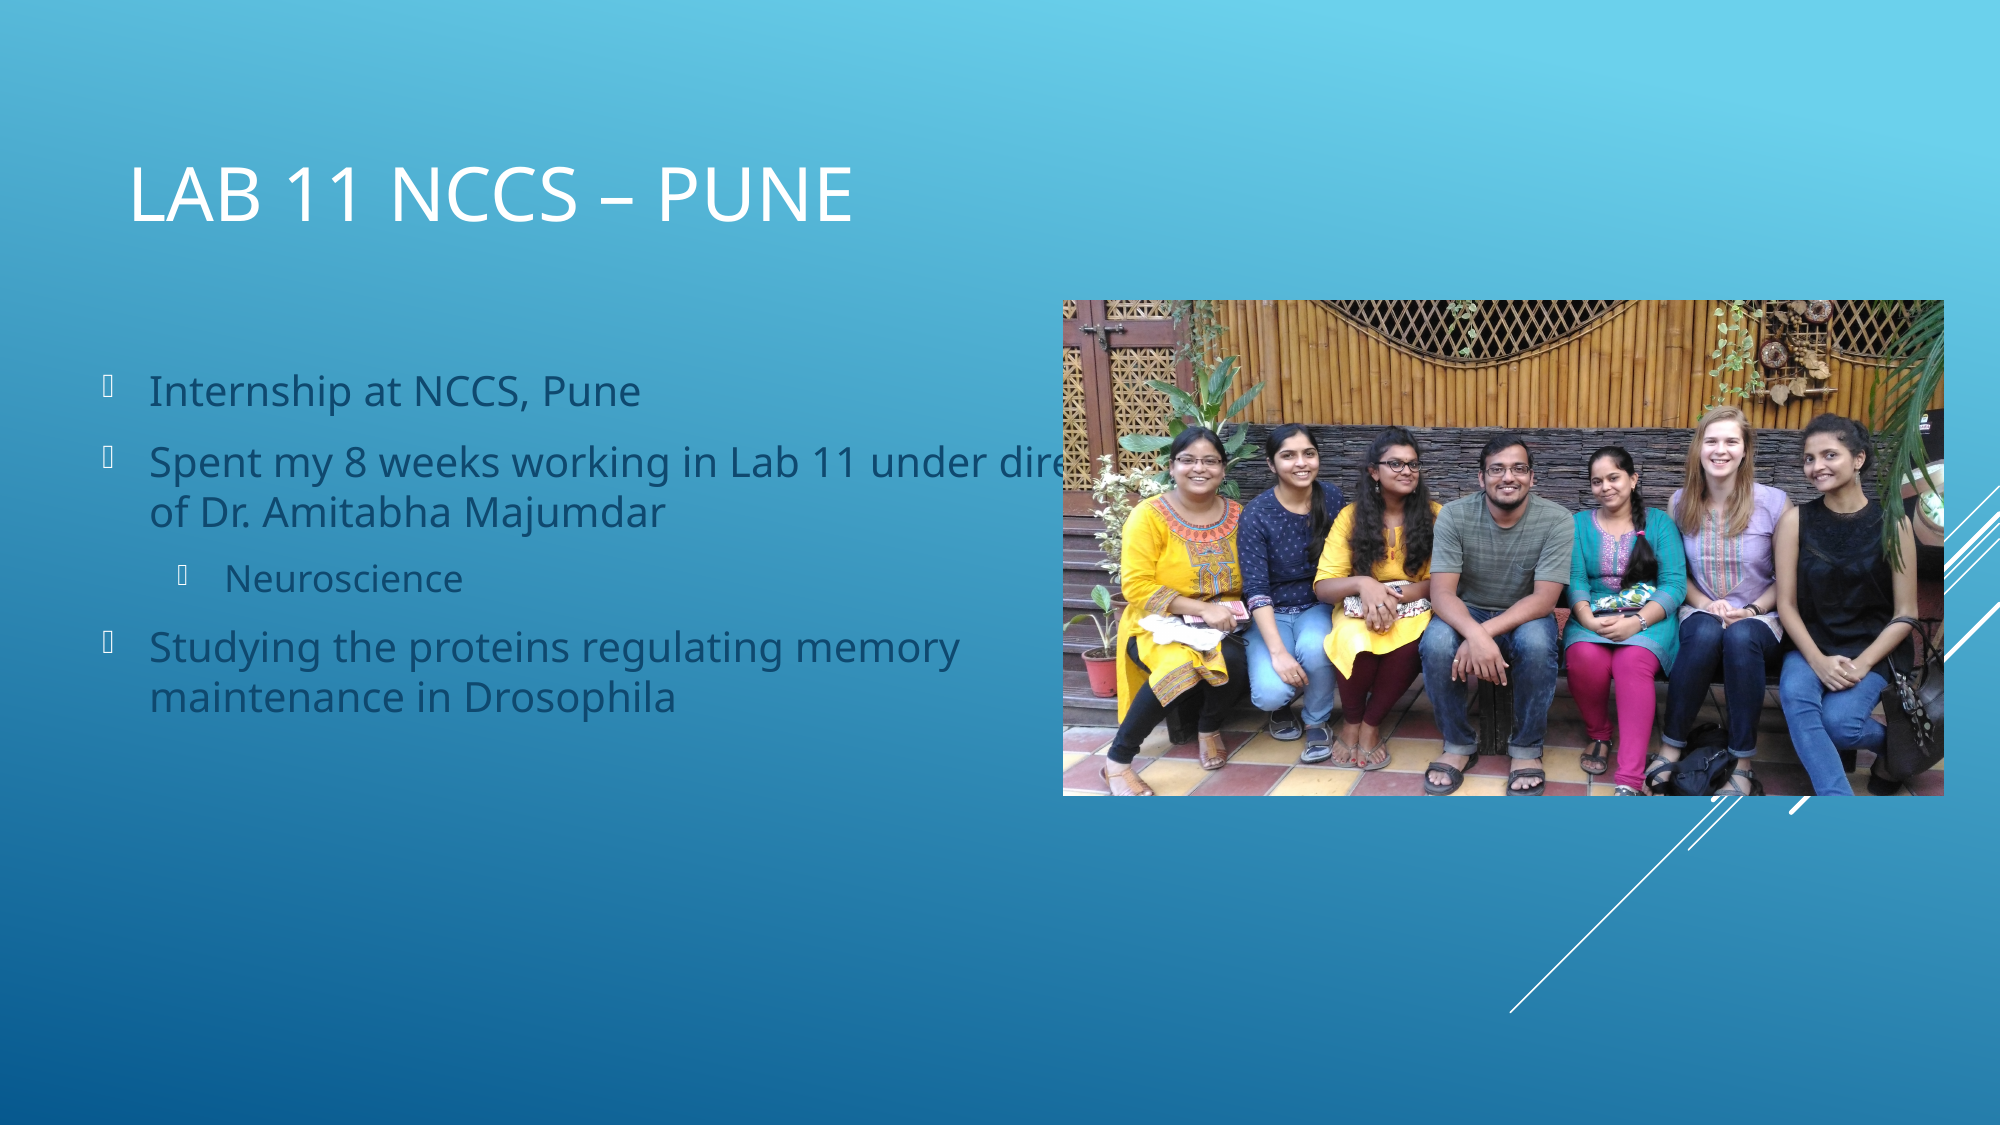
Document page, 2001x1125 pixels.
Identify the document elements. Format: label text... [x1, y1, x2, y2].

list Internship at NCCS, Pune Spent my 8 weeks working in Lab 11 under direction of Dr. Amitabha Majumdar Neuroscience Studying the proteins regulating memory maintenance in Drosophila [87, 246, 1204, 840]
picture [1063, 299, 1945, 796]
title Lab 11 nccs – pune [112, 67, 1513, 299]
